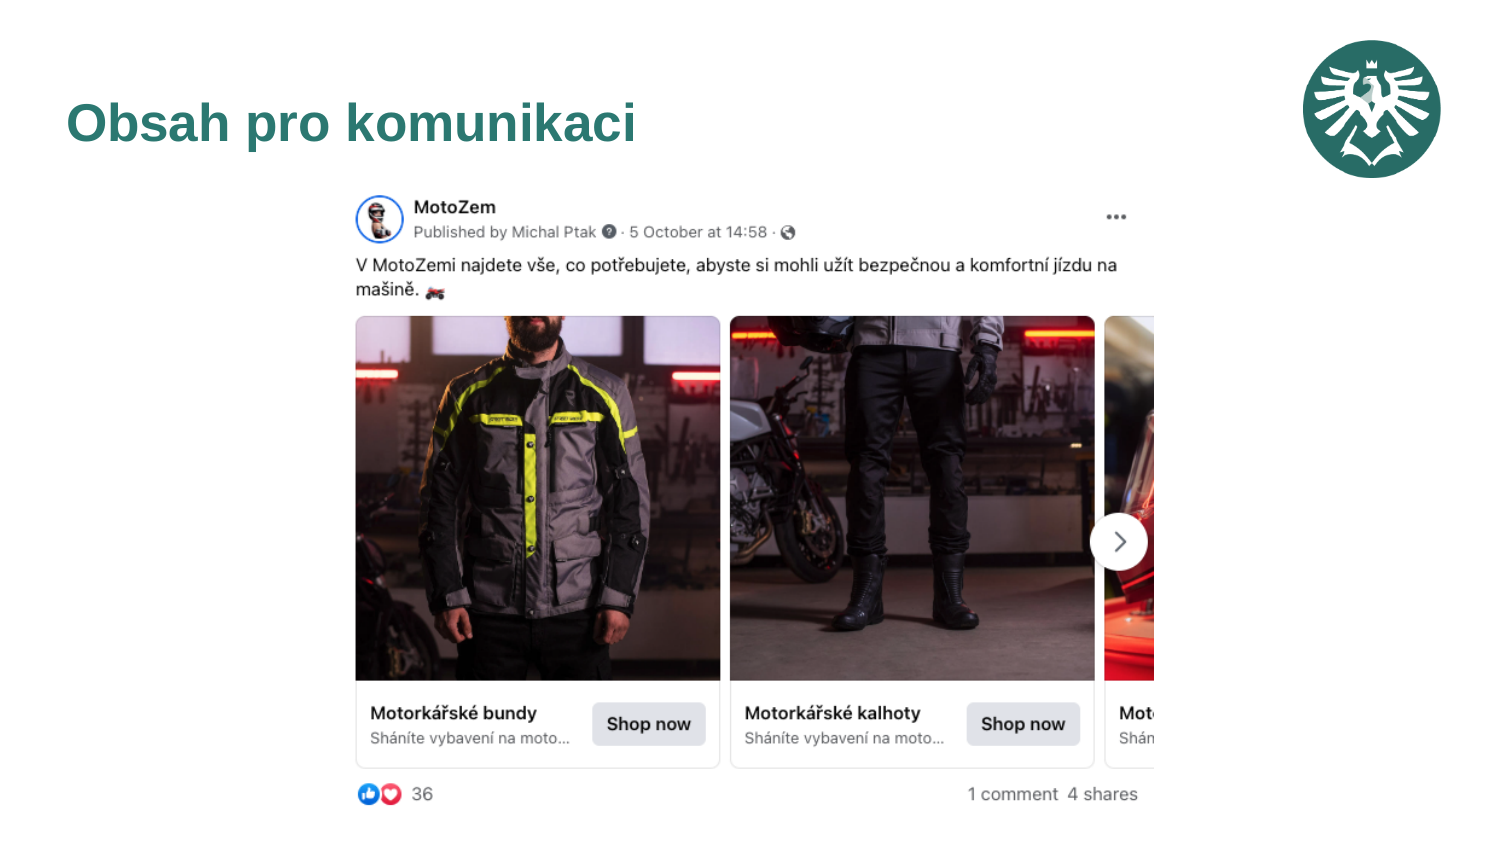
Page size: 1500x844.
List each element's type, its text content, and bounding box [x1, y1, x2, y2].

picture [1293, 33, 1450, 190]
title Obsah pro komunikaci [51, 72, 1288, 167]
picture [346, 188, 1154, 816]
